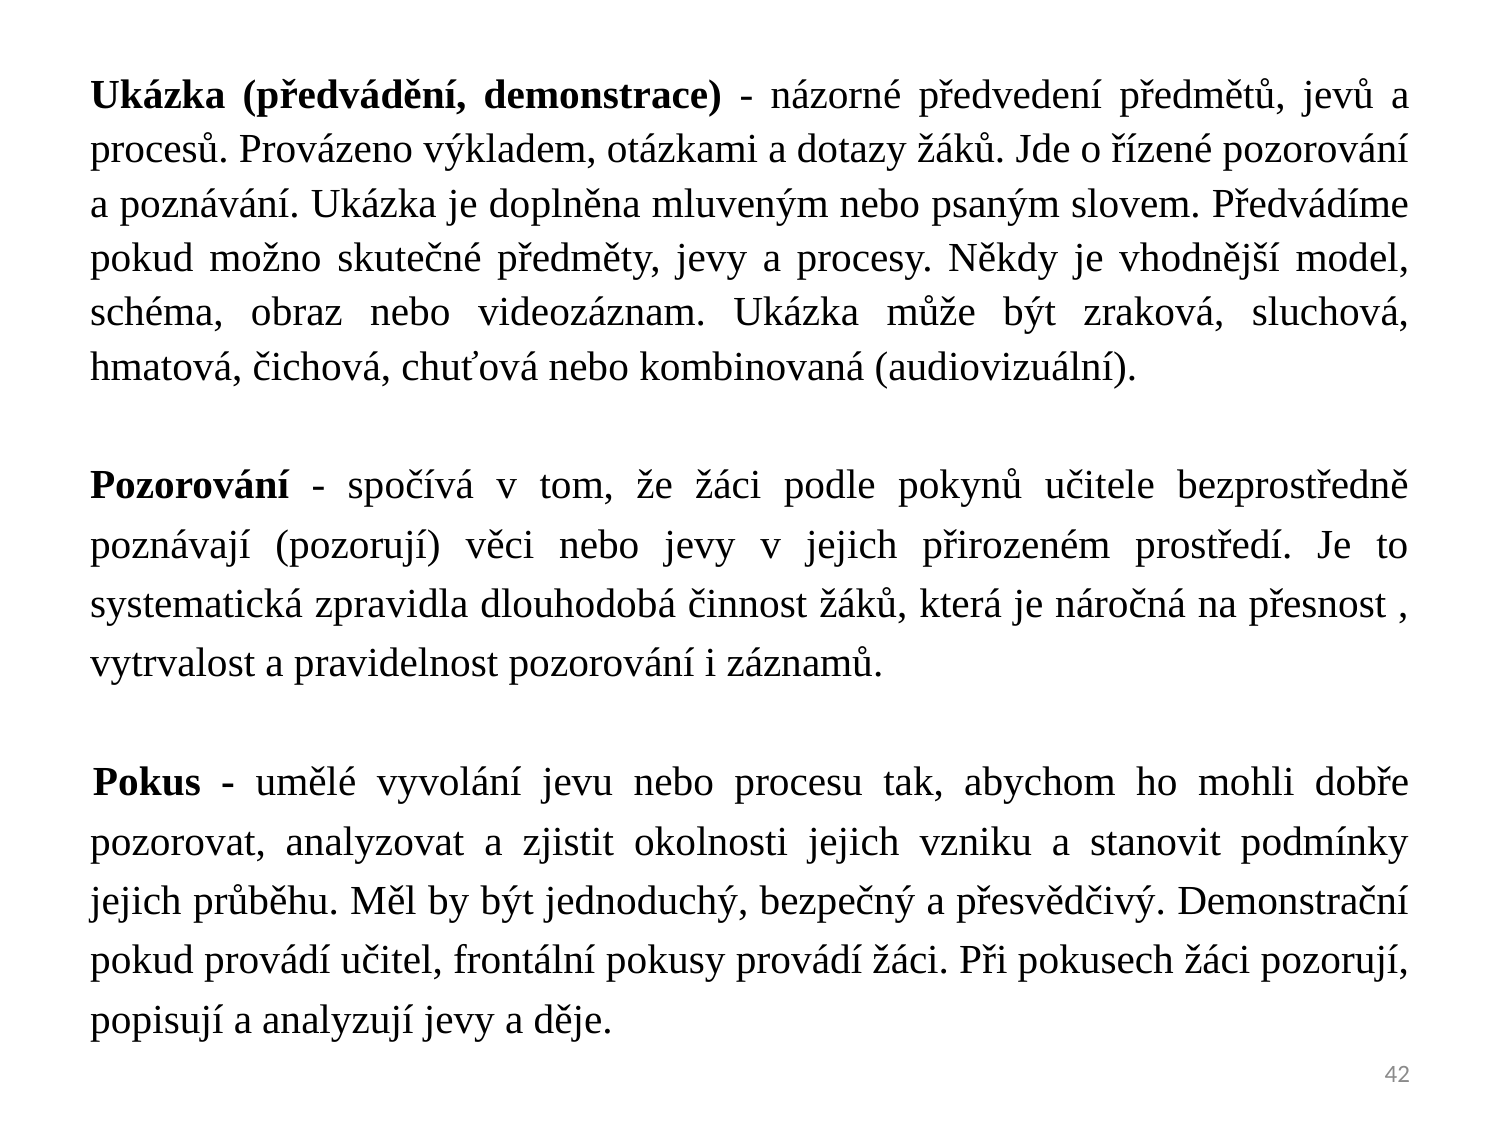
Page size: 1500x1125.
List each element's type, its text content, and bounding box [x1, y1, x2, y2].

slide_number 42 [1074, 1042, 1425, 1103]
list Ukázka (předvádění, demonstrace) - názorné předvedení předmětů, jevů a procesů. Provázeno výkladem, otázkami a dotazy žáků. Jde o řízené pozorování a poznávání. Ukázka je doplněna mluveným nebo psaným slovem. Předvádíme pokud možno skutečné předměty, jevy a procesy. Někdy je vhodnější model, schéma, obraz nebo videozáznam. Ukázka může být zraková, sluchová, hmatová, čichová, chuťová nebo kombinovaná (audiovizuální). Pozorování - spočívá v tom, že žáci podle pokynů učitele bezprostředně poznávají (pozorují) věci nebo jevy v jejich přirozeném prostředí. Je to systematická zpravidla dlouhodobá činnost žáků, která je náročná na přesnost , vytrvalost a pravidelnost pozorování i záznamů. Pokus - umělé vyvolání jevu nebo procesu tak, abychom ho mohli dobře pozorovat, analyzovat a zjistit okolnosti jejich vzniku a stanovit podmínky jejich průběhu. Měl by být jednoduchý, bezpečný a přesvědčivý. Demonstrační pokud provádí učitel, frontální pokusy provádí žáci. Při pokusech žáci pozorují, popisují a analyzují jevy a děje. [75, 54, 1425, 1071]
